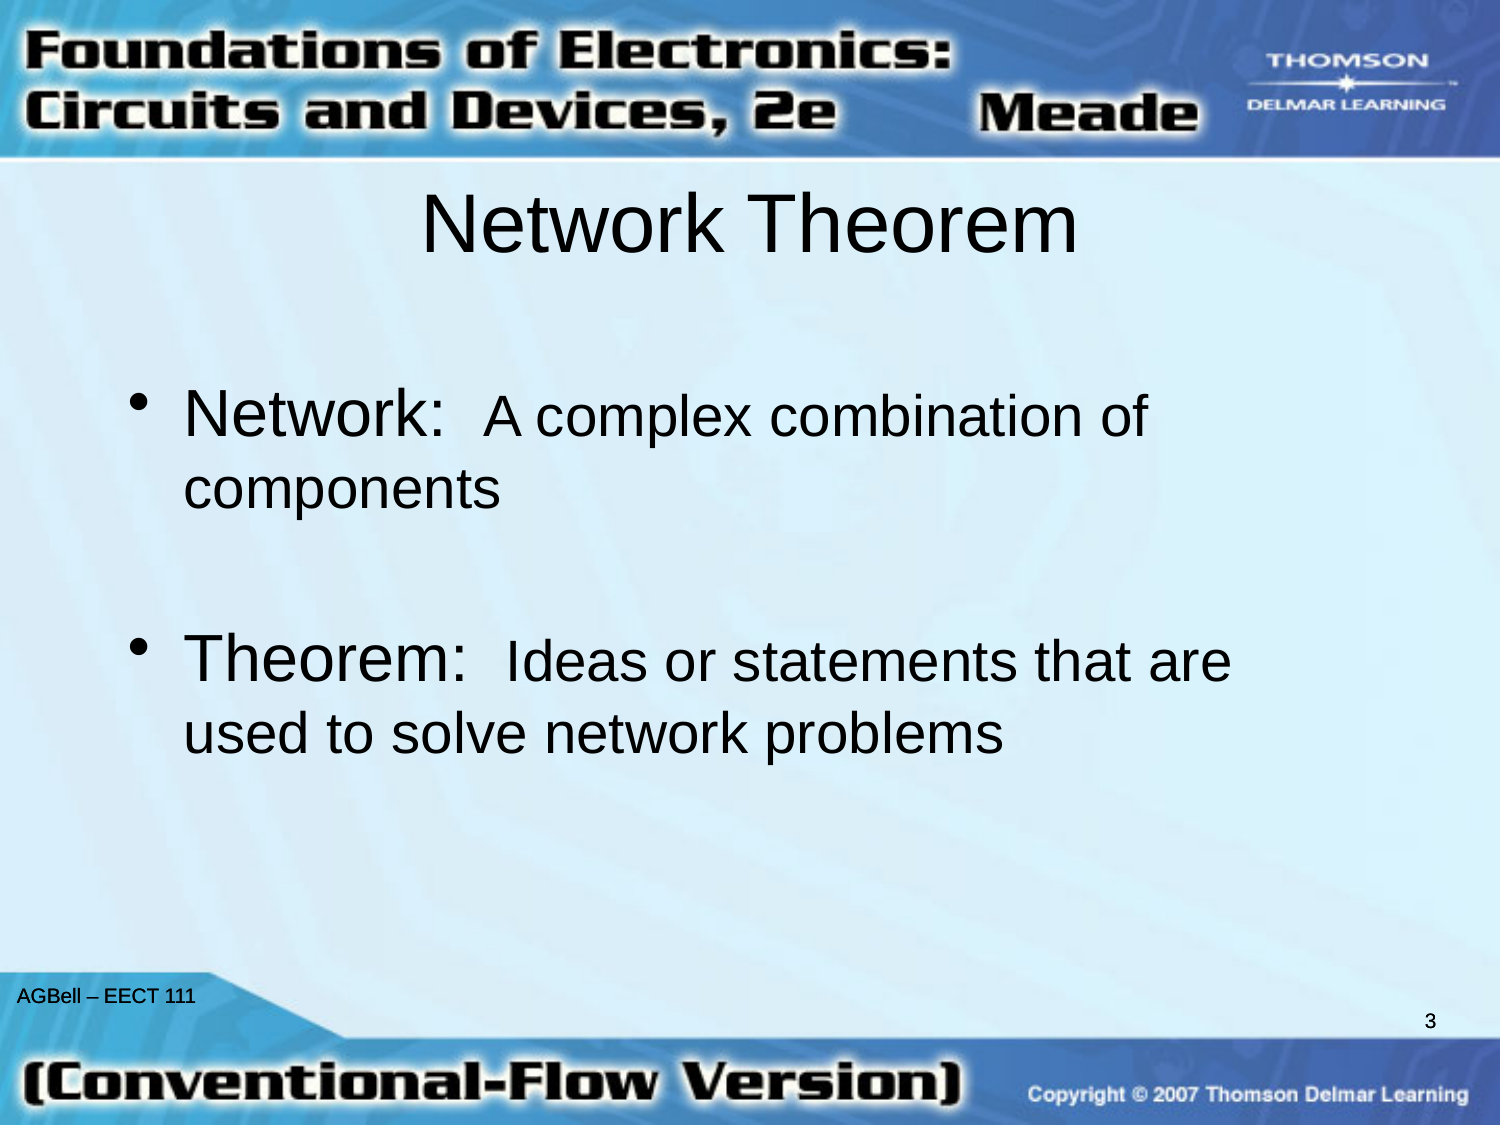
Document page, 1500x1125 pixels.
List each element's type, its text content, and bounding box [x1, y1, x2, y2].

title Network Theorem [112, 125, 1388, 313]
list Network: A complex combination of components Theorem: Ideas or statements that are used to solve network problems [112, 362, 1388, 1000]
picture [0, 0, 1500, 1125]
